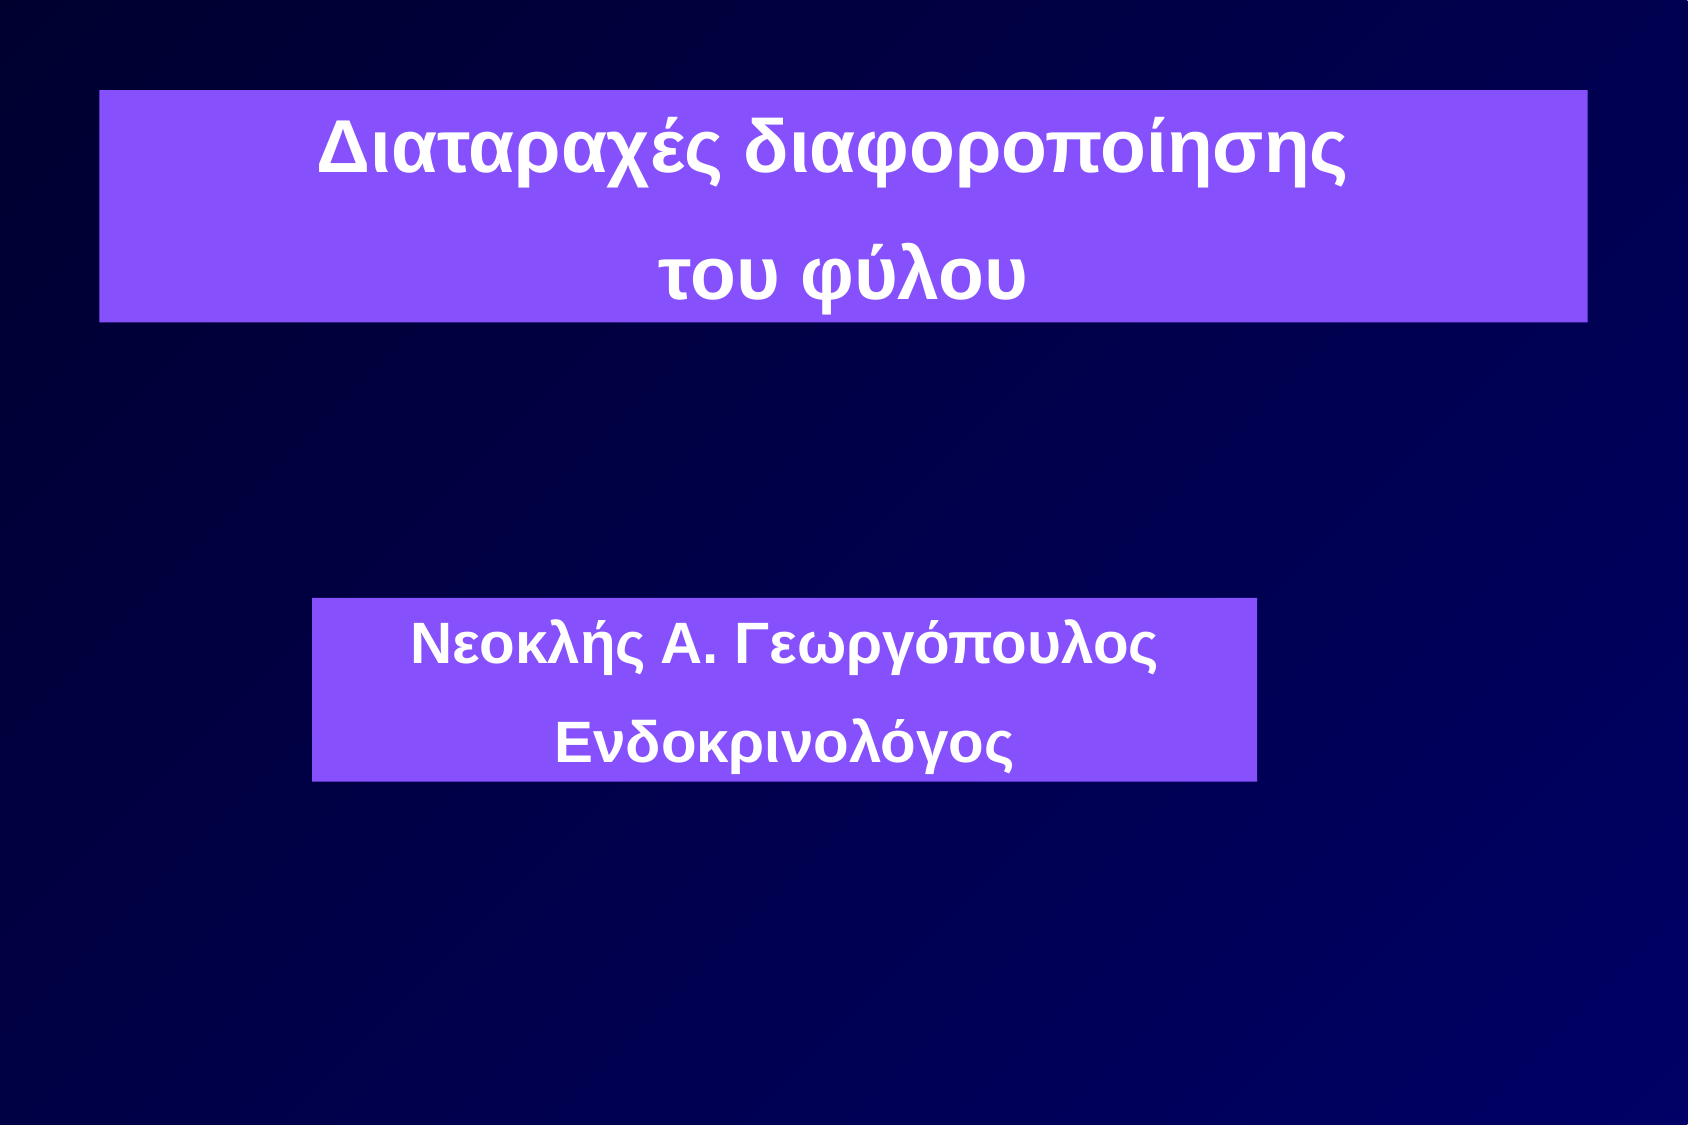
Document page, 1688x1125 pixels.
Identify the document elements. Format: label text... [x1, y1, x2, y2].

text_box Νεοκλής Α. Γεωργόπουλος Ενδοκρινολόγος [312, 597, 1258, 782]
text_box Διαταραχές διαφοροποίησης του φύλου [99, 90, 1588, 323]
